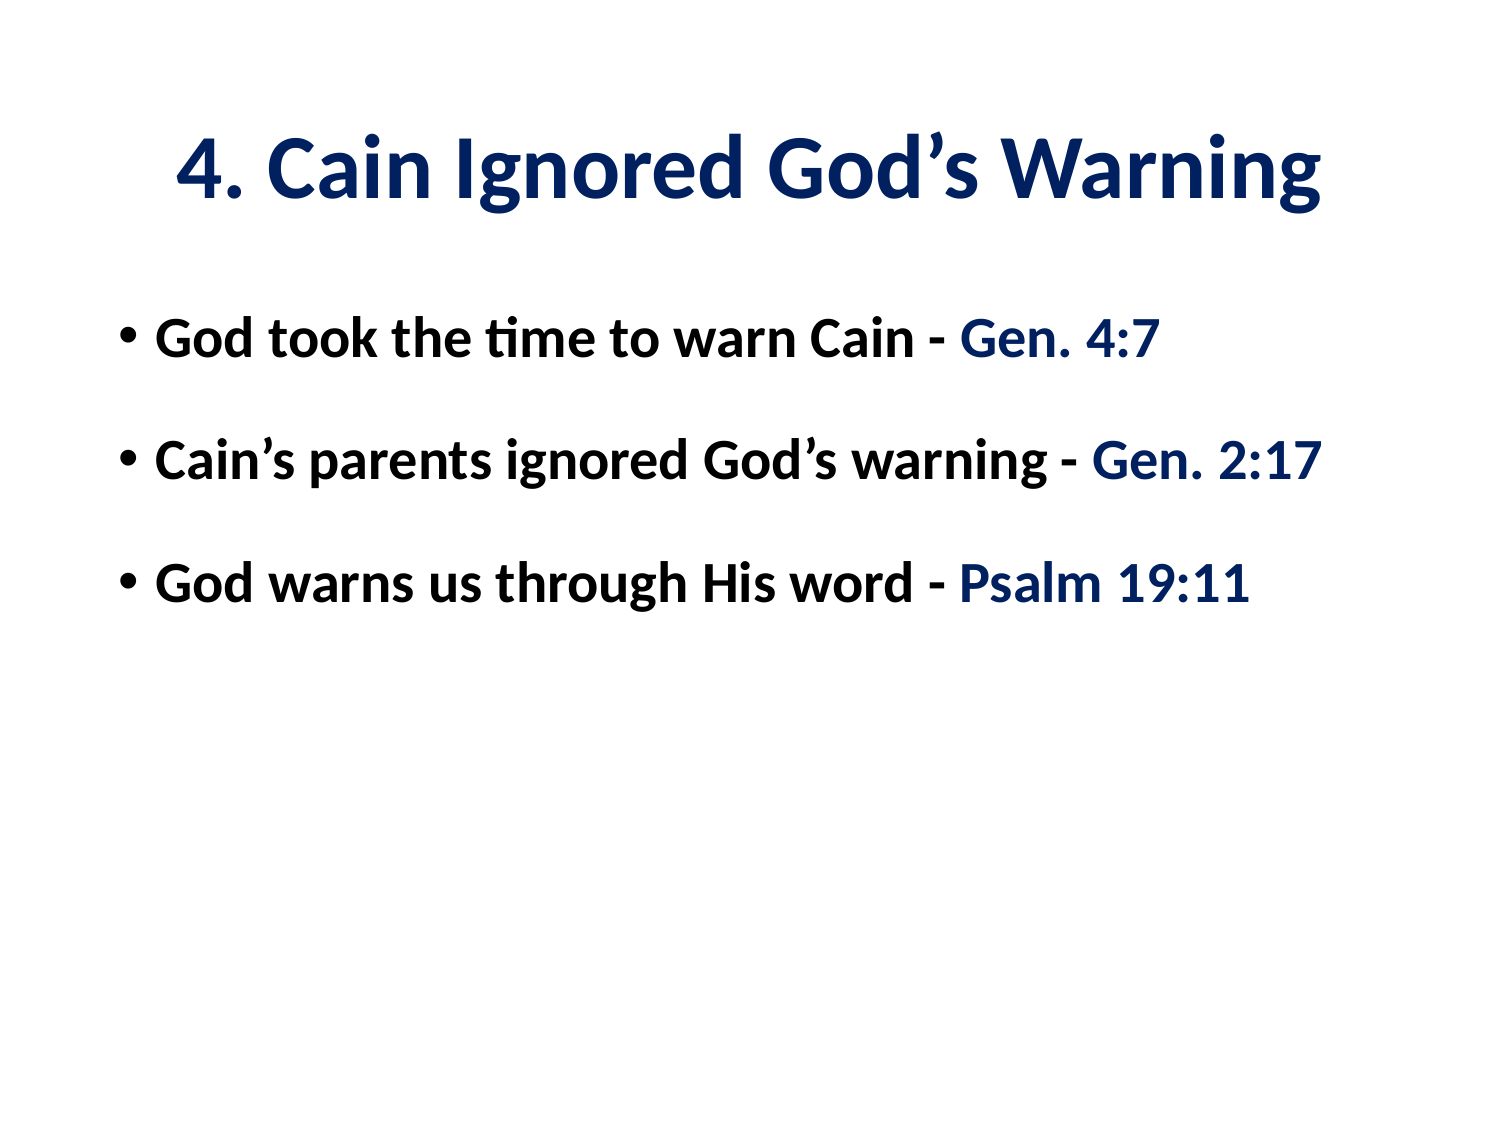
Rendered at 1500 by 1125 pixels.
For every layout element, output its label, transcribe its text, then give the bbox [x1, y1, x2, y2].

title 4. Cain Ignored God’s Warning [103, 59, 1397, 278]
list God took the time to warn Cain - Gen. 4:7 Cain’s parents ignored God’s warning - Gen. 2:17 God warns us through His word - Psalm 19:11 [103, 299, 1397, 1014]
